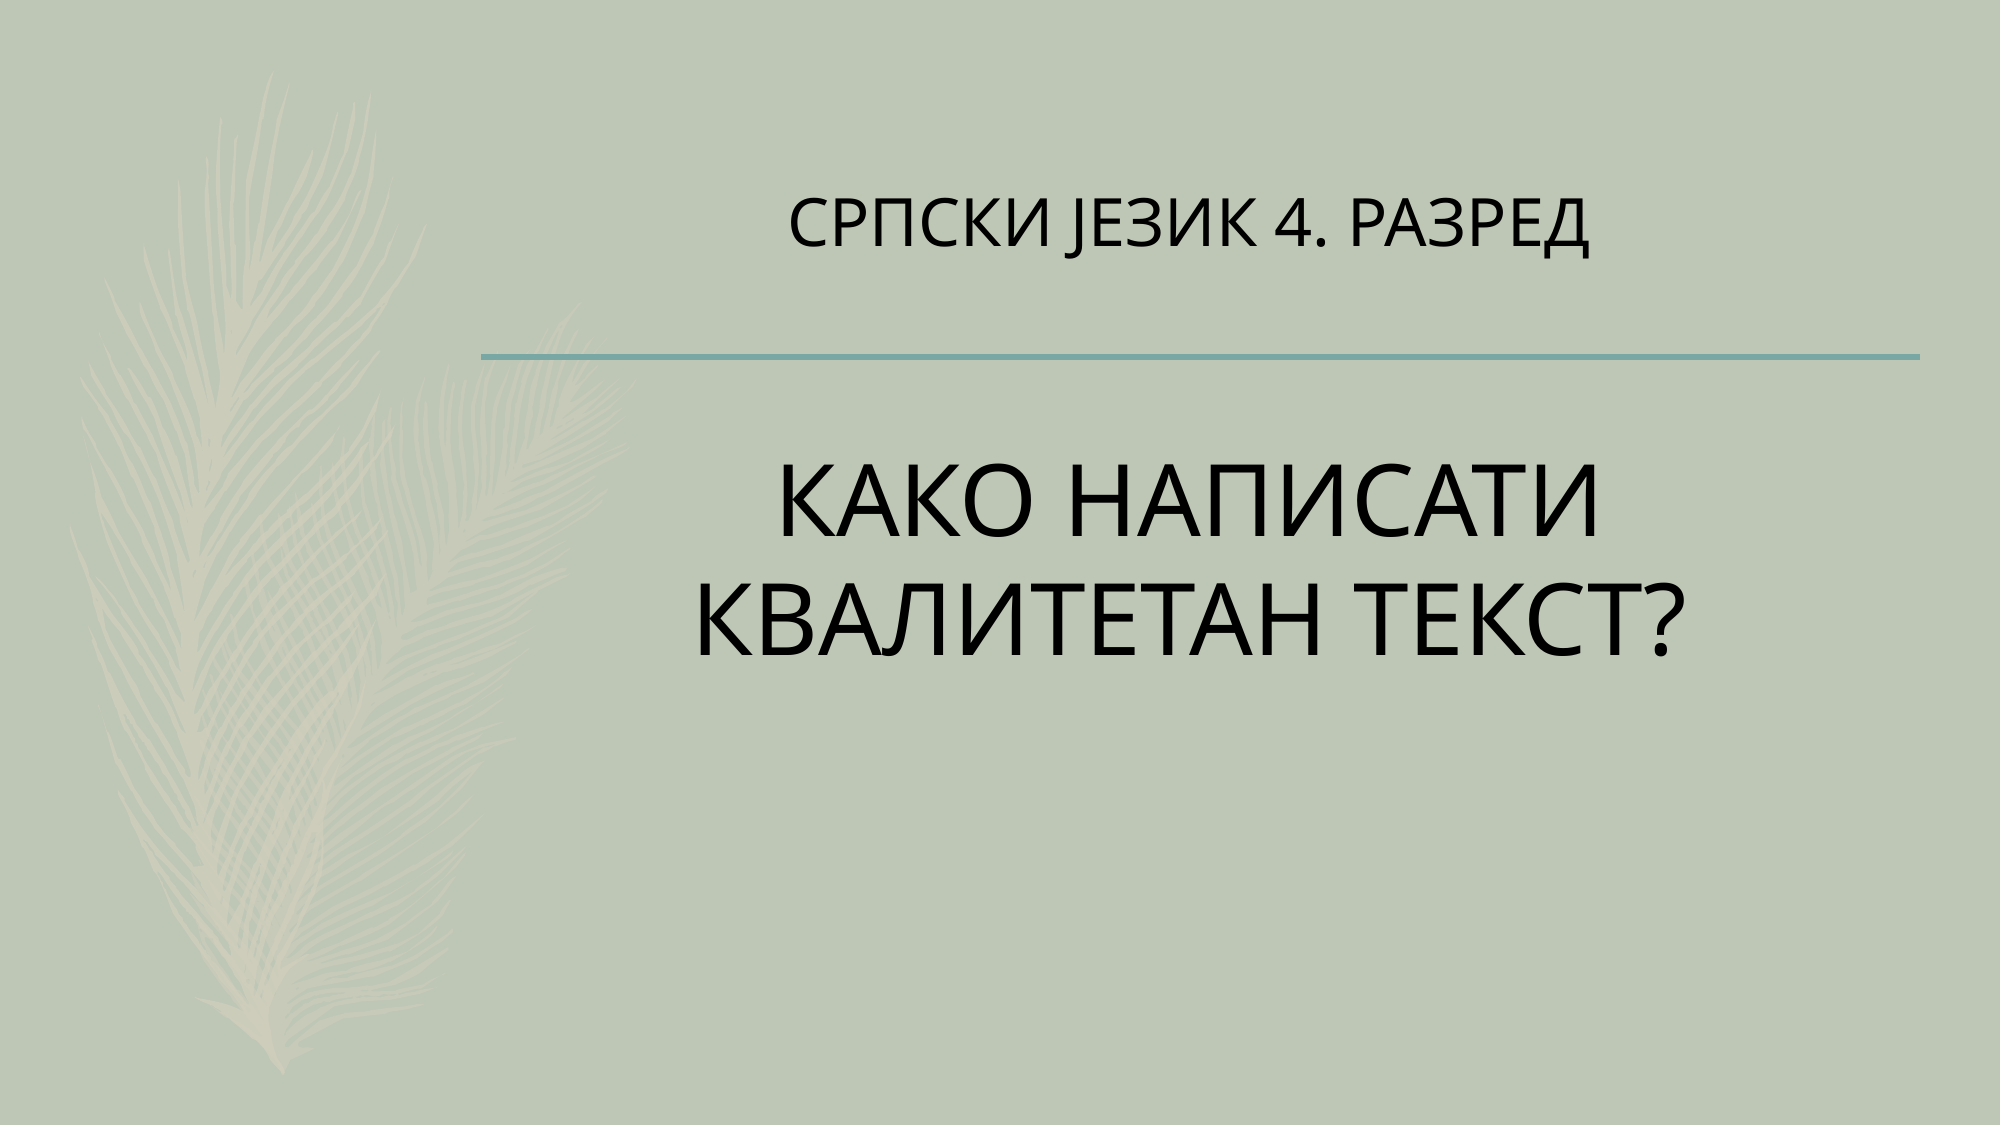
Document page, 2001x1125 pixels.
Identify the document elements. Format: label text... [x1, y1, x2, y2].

list СРПСКИ ЈЕЗИК 4. РАЗРЕД [469, 163, 1909, 282]
title КАКО НАПИСАТИ КВАЛИТЕТАН ТЕКСТ? [469, 434, 1909, 691]
